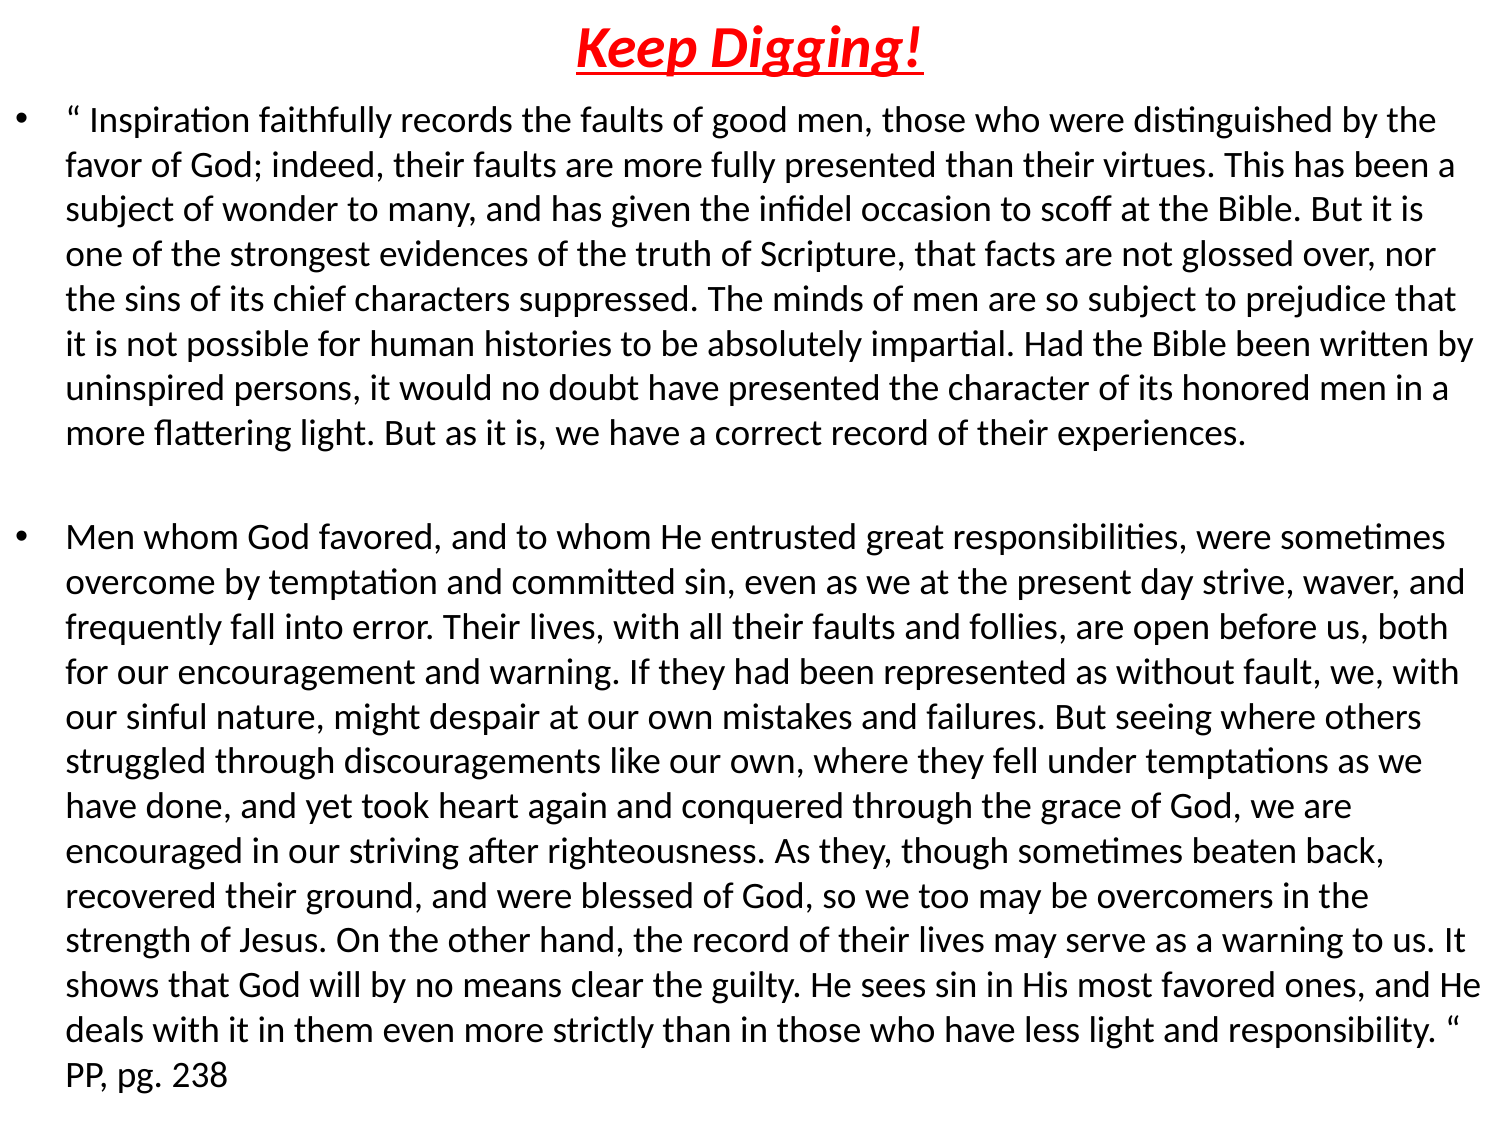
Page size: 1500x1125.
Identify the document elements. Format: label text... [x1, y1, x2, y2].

title Keep Digging! [75, 0, 1425, 87]
list “ Inspiration faithfully records the faults of good men, those who were distinguished by the favor of God; indeed, their faults are more fully presented than their virtues. This has been a subject of wonder to many, and has given the infidel occasion to scoff at the Bible. But it is one of the strongest evidences of the truth of Scripture, that facts are not glossed over, nor the sins of its chief characters suppressed. The minds of men are so subject to prejudice that it is not possible for human histories to be absolutely impartial. Had the Bible been written by uninspired persons, it would no doubt have presented the character of its honored men in a more flattering light. But as it is, we have a correct record of their experiences. Men whom God favored, and to whom He entrusted great responsibilities, were sometimes overcome by temptation and committed sin, even as we at the present day strive, waver, and frequently fall into error. Their lives, with all their faults and follies, are open before us, both for our encouragement and warning. If they had been represented as without fault, we, with our sinful nature, might despair at our own mistakes and failures. But seeing where others struggled through discouragements like our own, where they fell under temptations as we have done, and yet took heart again and conquered through the grace of God, we are encouraged in our striving after righteousness. As they, though sometimes beaten back, recovered their ground, and were blessed of God, so we too may be overcomers in the strength of Jesus. On the other hand, the record of their lives may serve as a warning to us. It shows that God will by no means clear the guilty. He sees sin in His most favored ones, and He deals with it in them even more strictly than in those who have less light and responsibility. “ PP, pg. 238 [0, 87, 1500, 1125]
